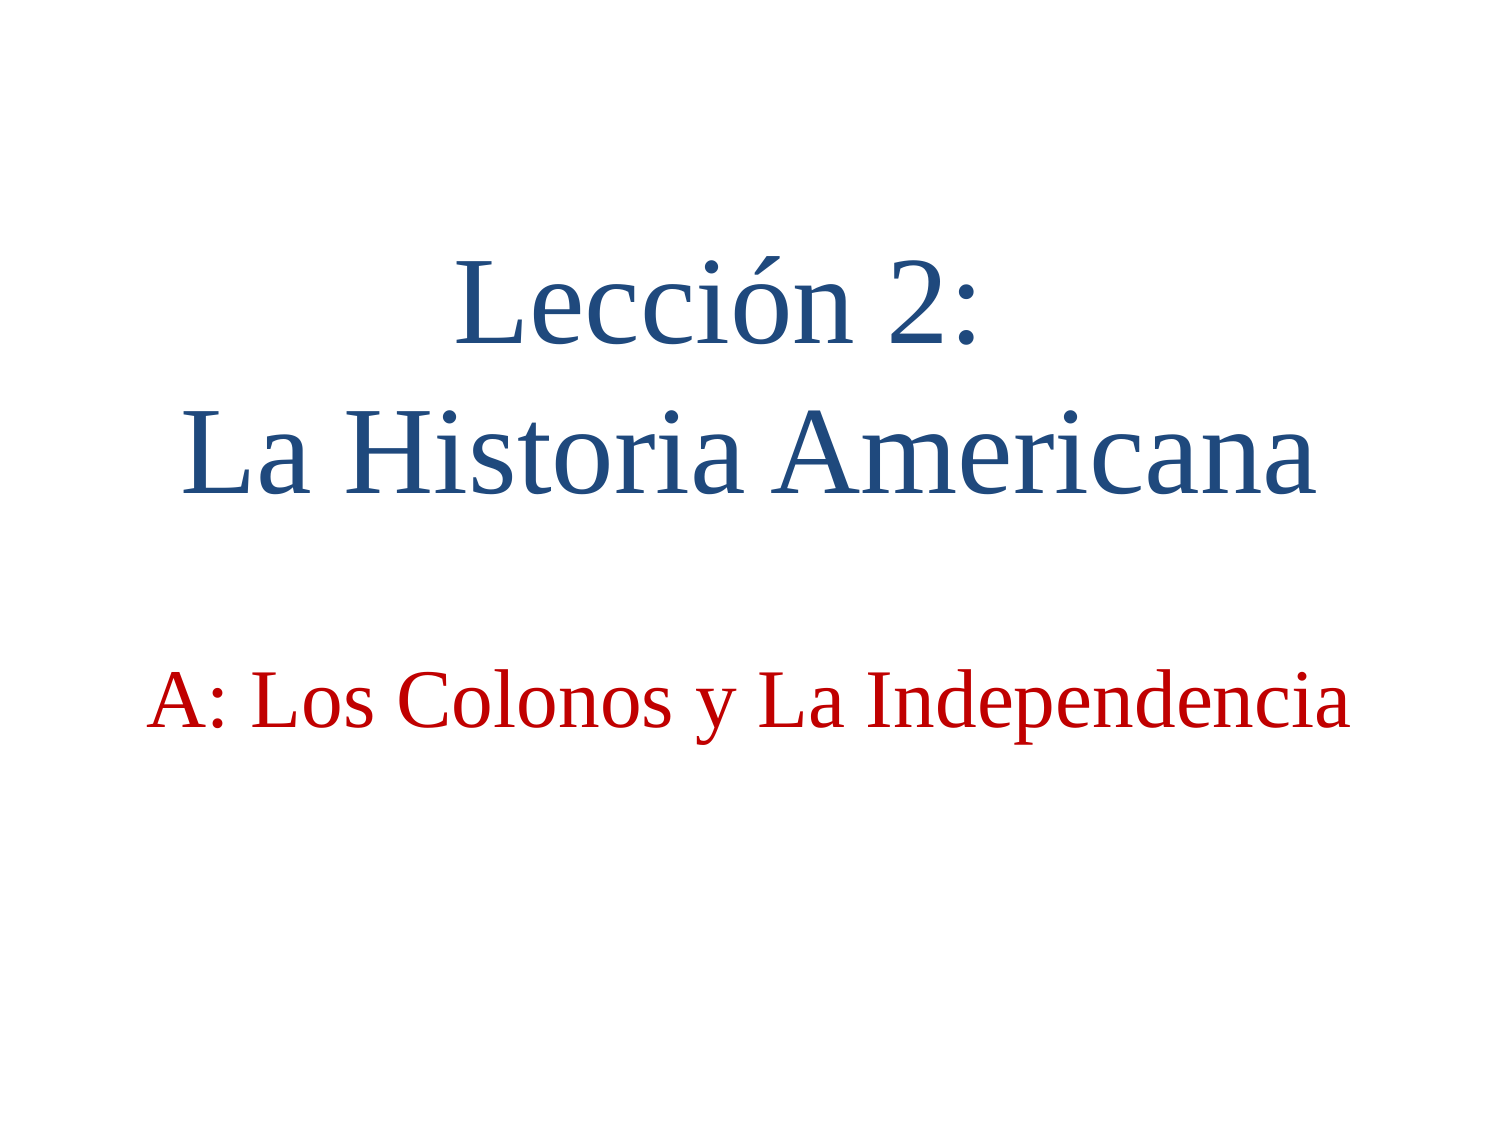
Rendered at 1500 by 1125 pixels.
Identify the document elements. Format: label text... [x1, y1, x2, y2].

title Lección 2: La Historia Americana A: Los Colonos y La Independencia [112, 212, 1388, 751]
